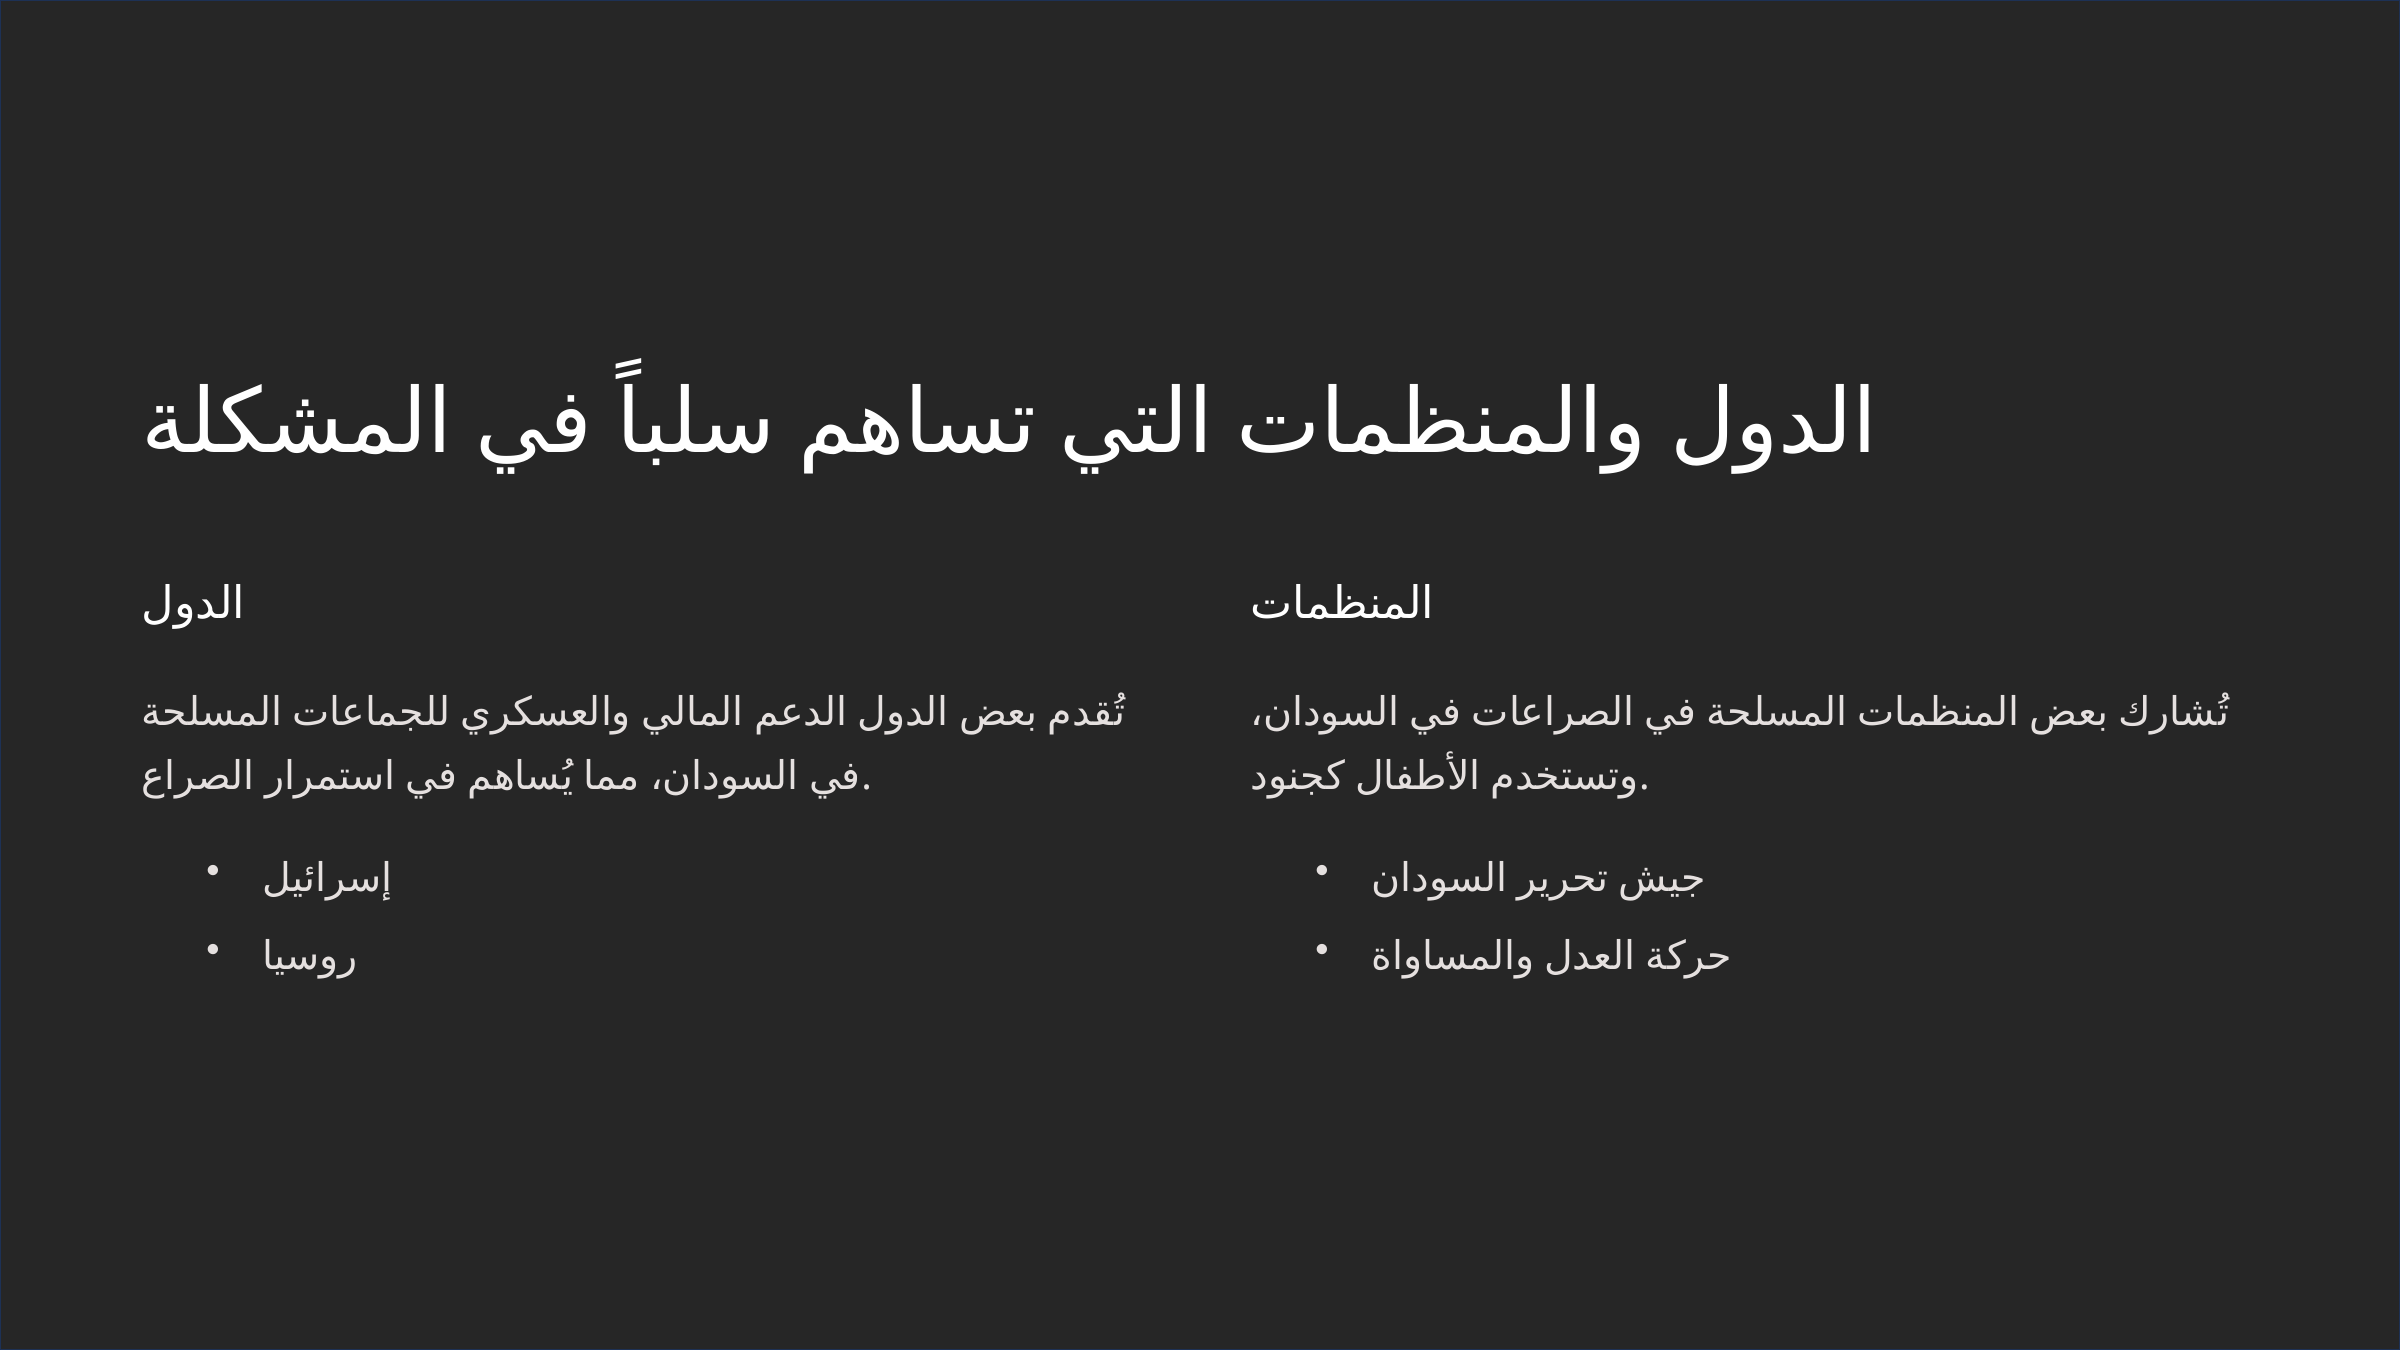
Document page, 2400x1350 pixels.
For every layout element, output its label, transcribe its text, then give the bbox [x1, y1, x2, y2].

text_box تُشارك بعض المنظمات المسلحة في الصراعات في السودان، وتستخدم الأطفال كجنود. [1250, 668, 2260, 798]
text_box تُقدم بعض الدول الدعم المالي والعسكري للجماعات المسلحة في السودان، مما يُساهم في استمرار الصراع. [141, 668, 1151, 798]
text_box الدول والمنظمات التي تساهم سلباً في المشكلة [141, 357, 1772, 471]
text_box المنظمات [1250, 571, 1701, 628]
text_box حركة العدل والمساواة [1315, 913, 2260, 979]
text_box جيش تحرير السودان [1315, 834, 2260, 899]
text_box إسرائيل [206, 834, 1151, 899]
text_box [0, 0, 2400, 1350]
text_box روسيا [206, 913, 1151, 979]
text_box الدول [141, 571, 592, 628]
